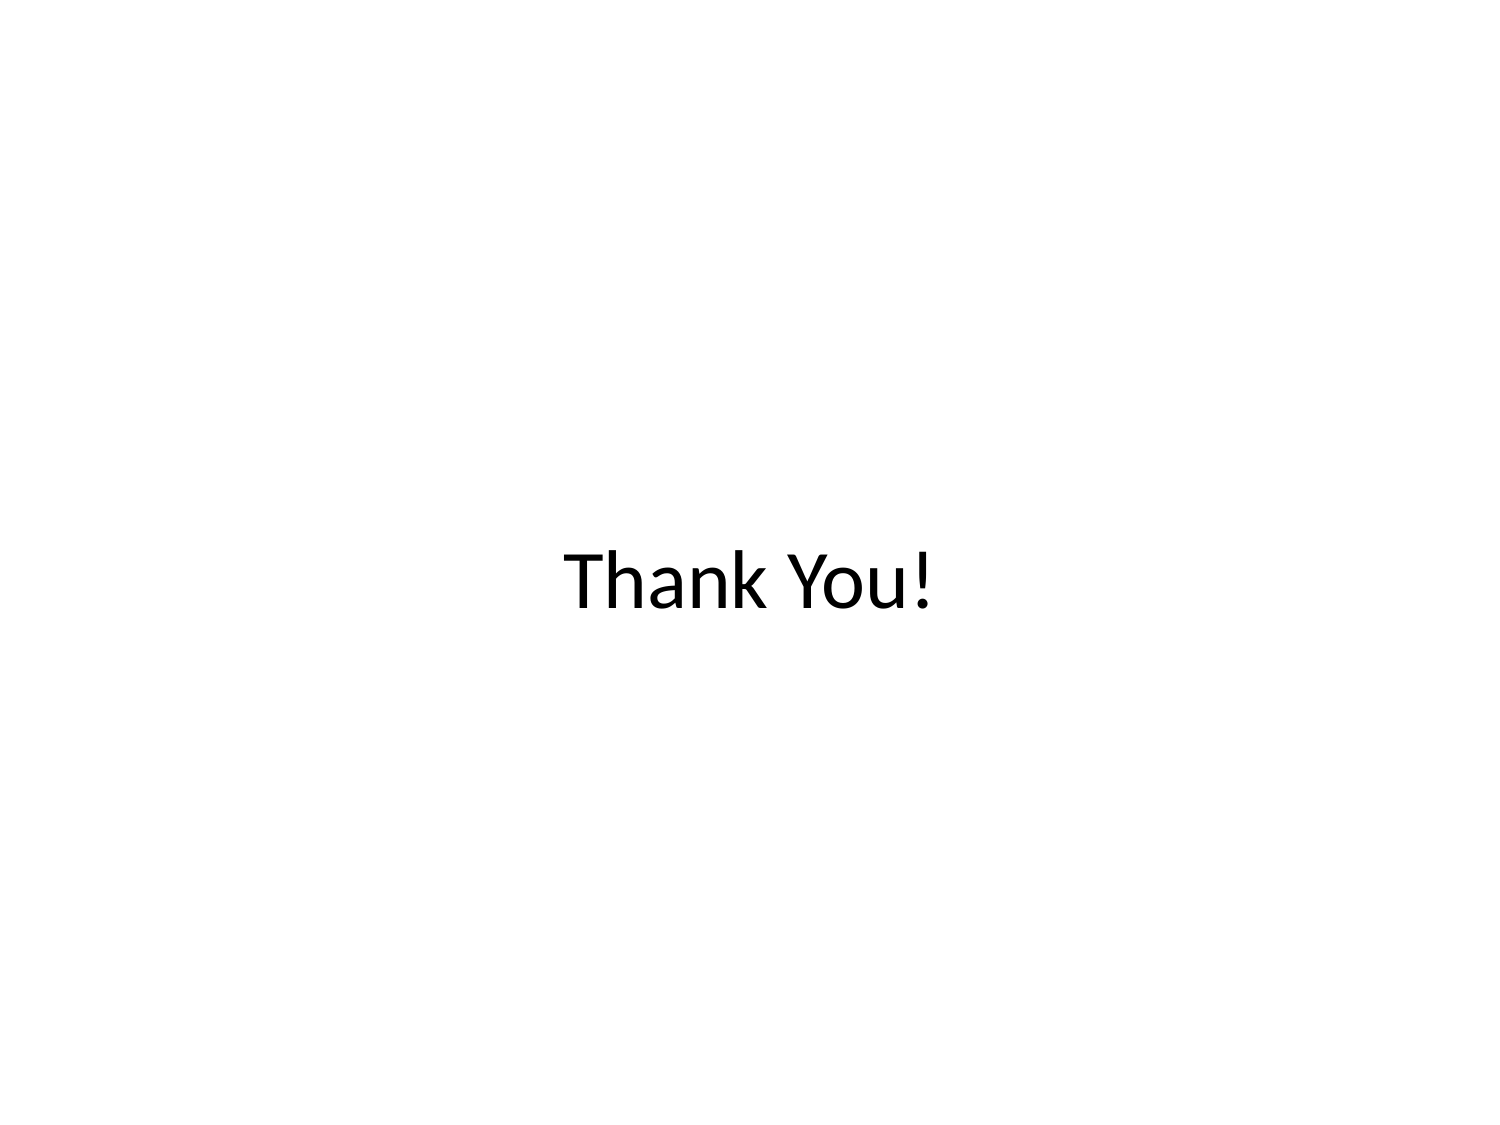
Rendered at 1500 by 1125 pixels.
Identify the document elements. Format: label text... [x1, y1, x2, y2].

title Thank You! [112, 453, 1388, 696]
